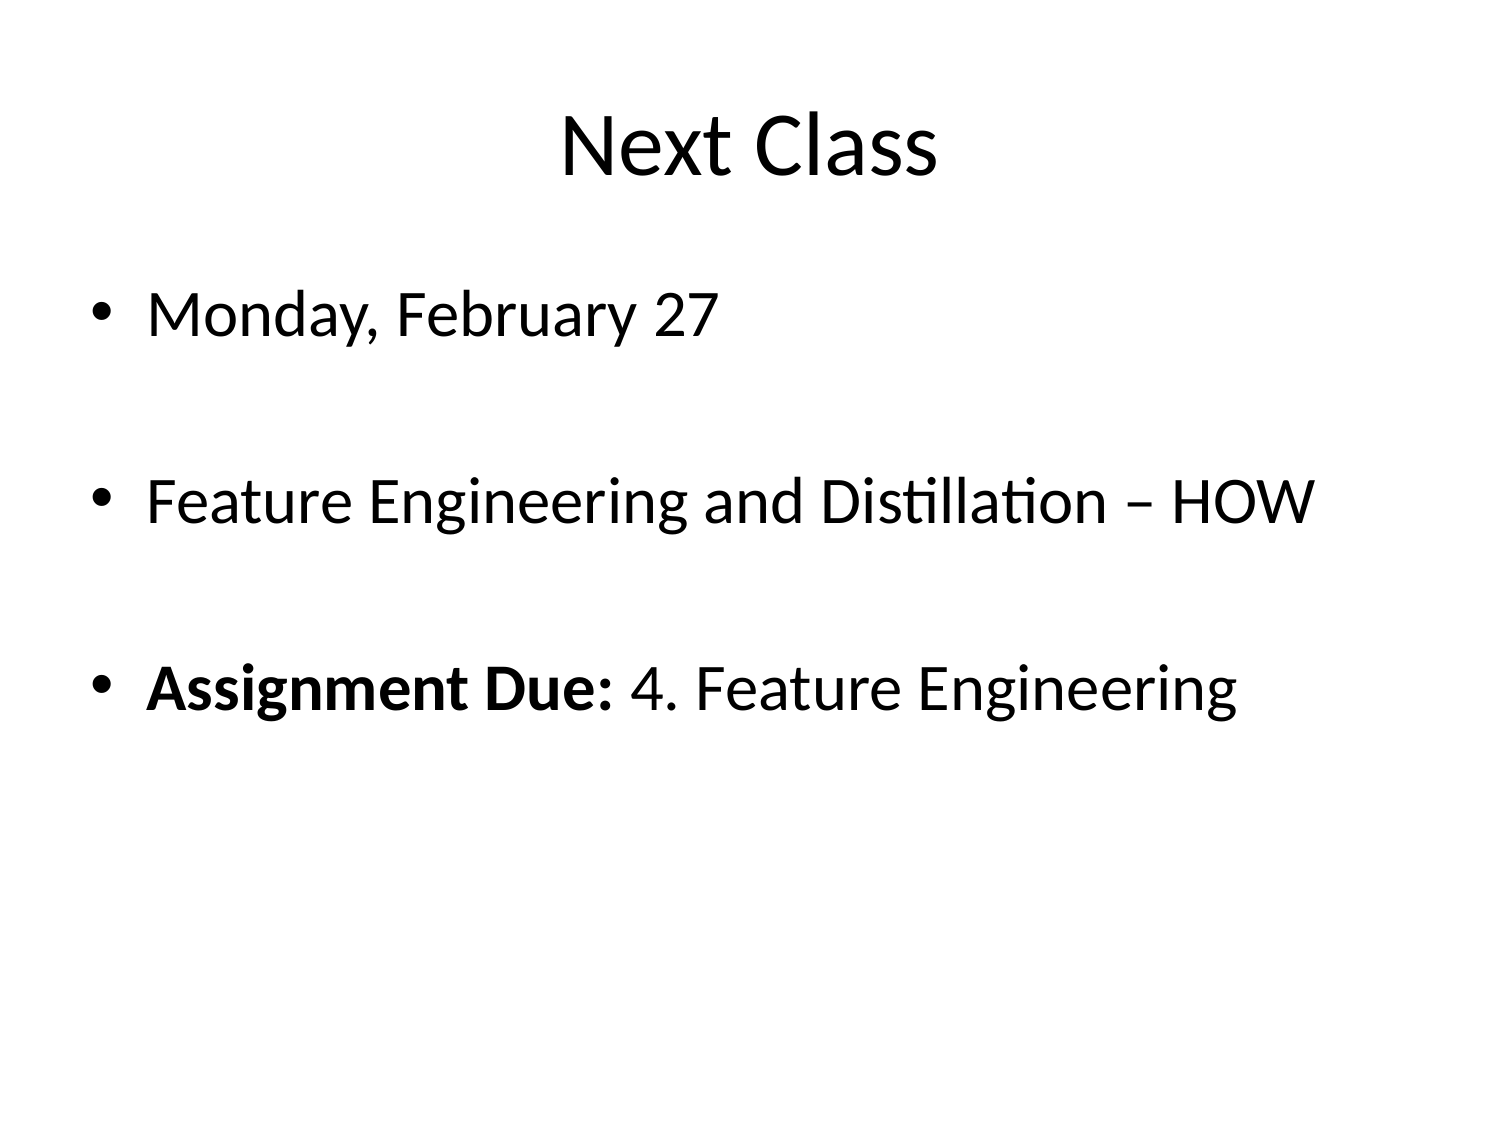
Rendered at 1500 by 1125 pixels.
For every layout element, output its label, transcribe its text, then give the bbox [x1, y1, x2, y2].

title Next Class [75, 45, 1425, 233]
list Monday, February 27 Feature Engineering and Distillation – HOW Assignment Due: 4. Feature Engineering [75, 262, 1425, 1113]
